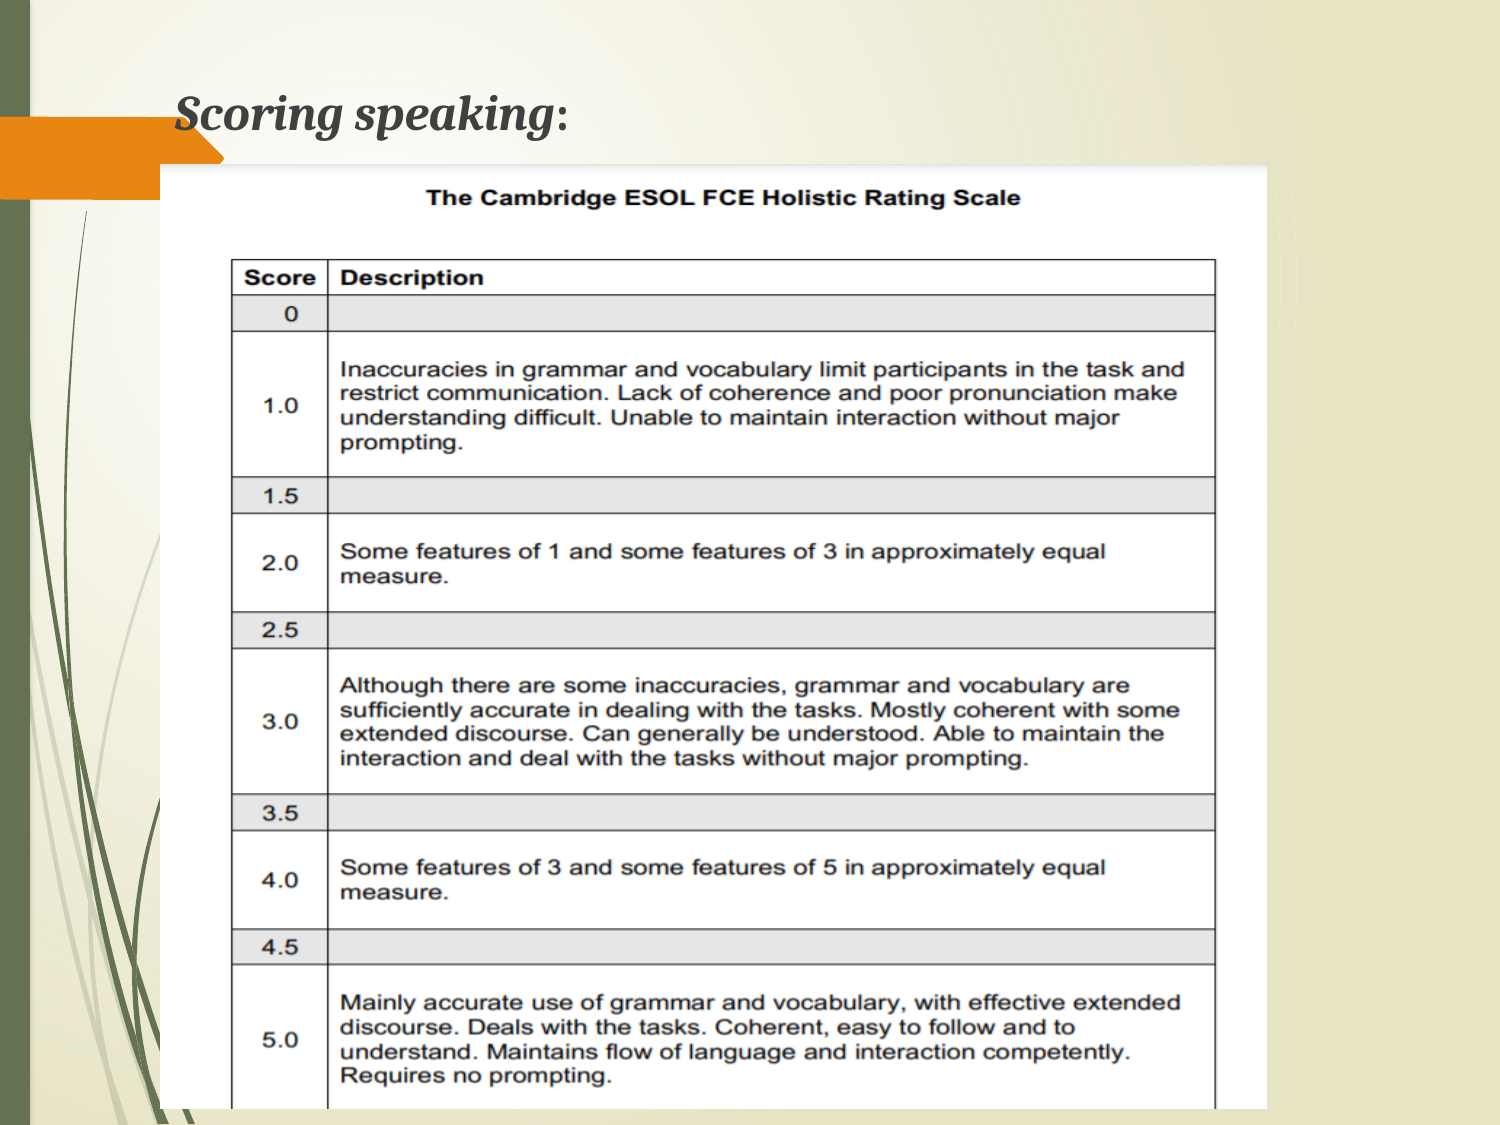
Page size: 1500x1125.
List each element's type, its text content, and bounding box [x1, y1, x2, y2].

list Scoring speaking: [160, 72, 727, 164]
picture [159, 164, 1267, 1109]
